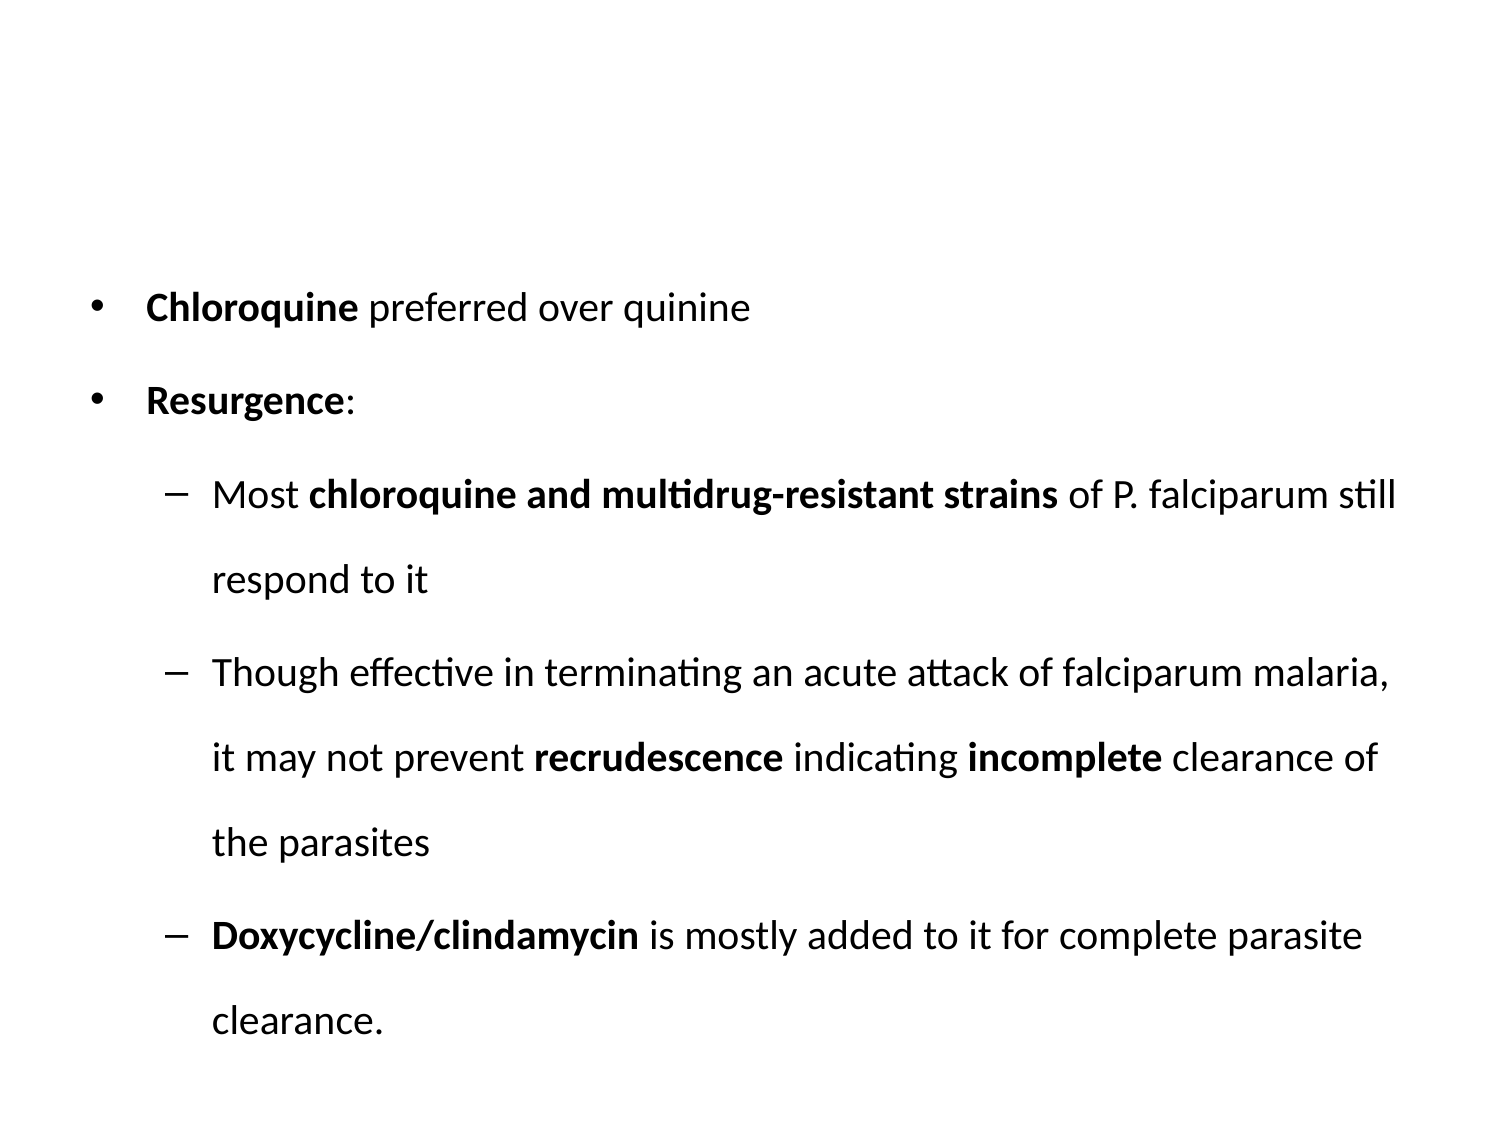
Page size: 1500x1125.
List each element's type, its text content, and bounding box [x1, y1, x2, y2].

list Chloroquine preferred over quinine Resurgence: Most chloroquine and multidrug-resistant strains of P. falciparum still respond to it Though effective in terminating an acute attack of falciparum malaria, it may not prevent recrudescence indicating incomplete clearance of the parasites Doxycycline/clindamycin is mostly added to it for complete parasite clearance. [75, 237, 1425, 1063]
